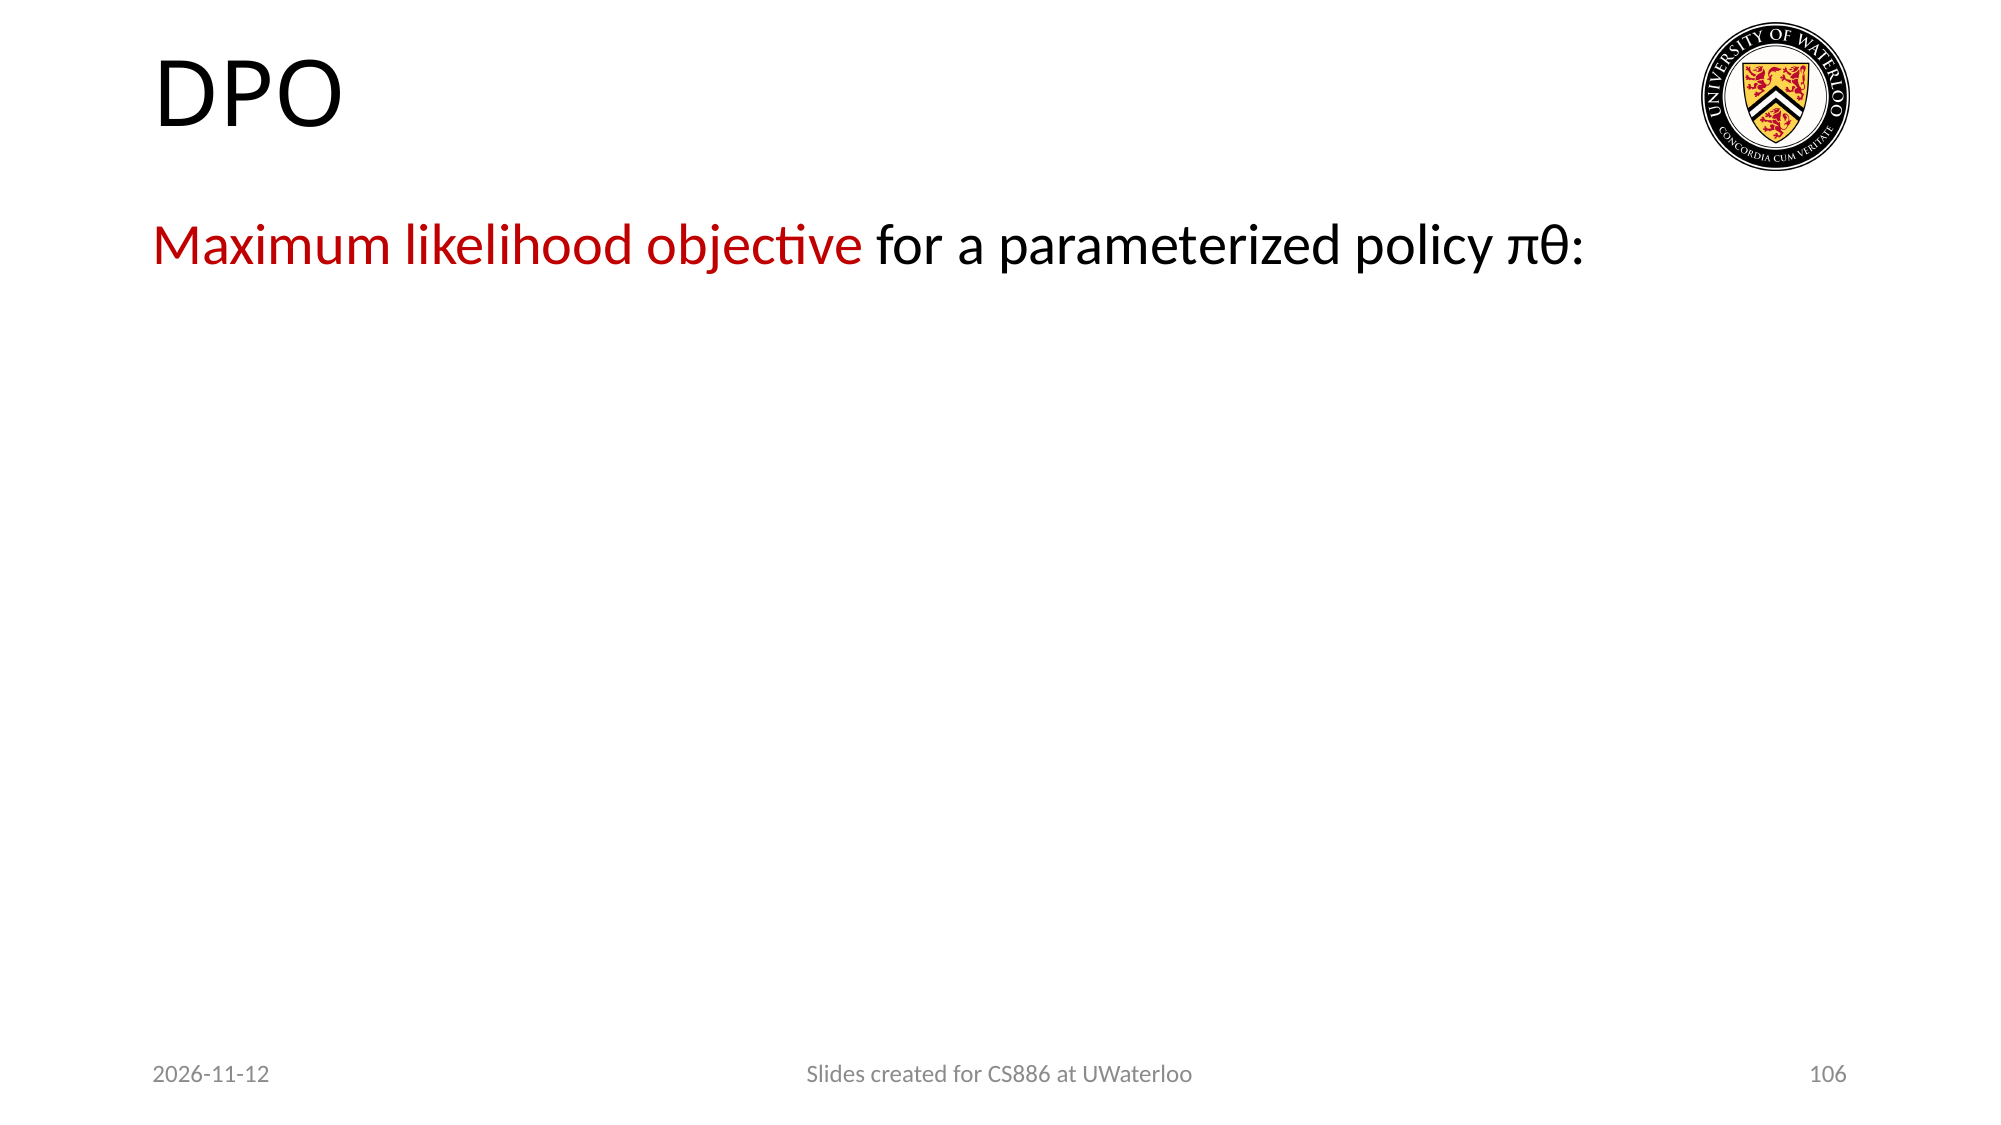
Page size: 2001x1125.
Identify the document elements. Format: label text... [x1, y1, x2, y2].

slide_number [137, 1042, 588, 1103]
slide_number 106 [1412, 1042, 1863, 1103]
title DPO [137, 22, 1863, 171]
footer Slides created for CS886 at UWaterloo [662, 1042, 1338, 1103]
